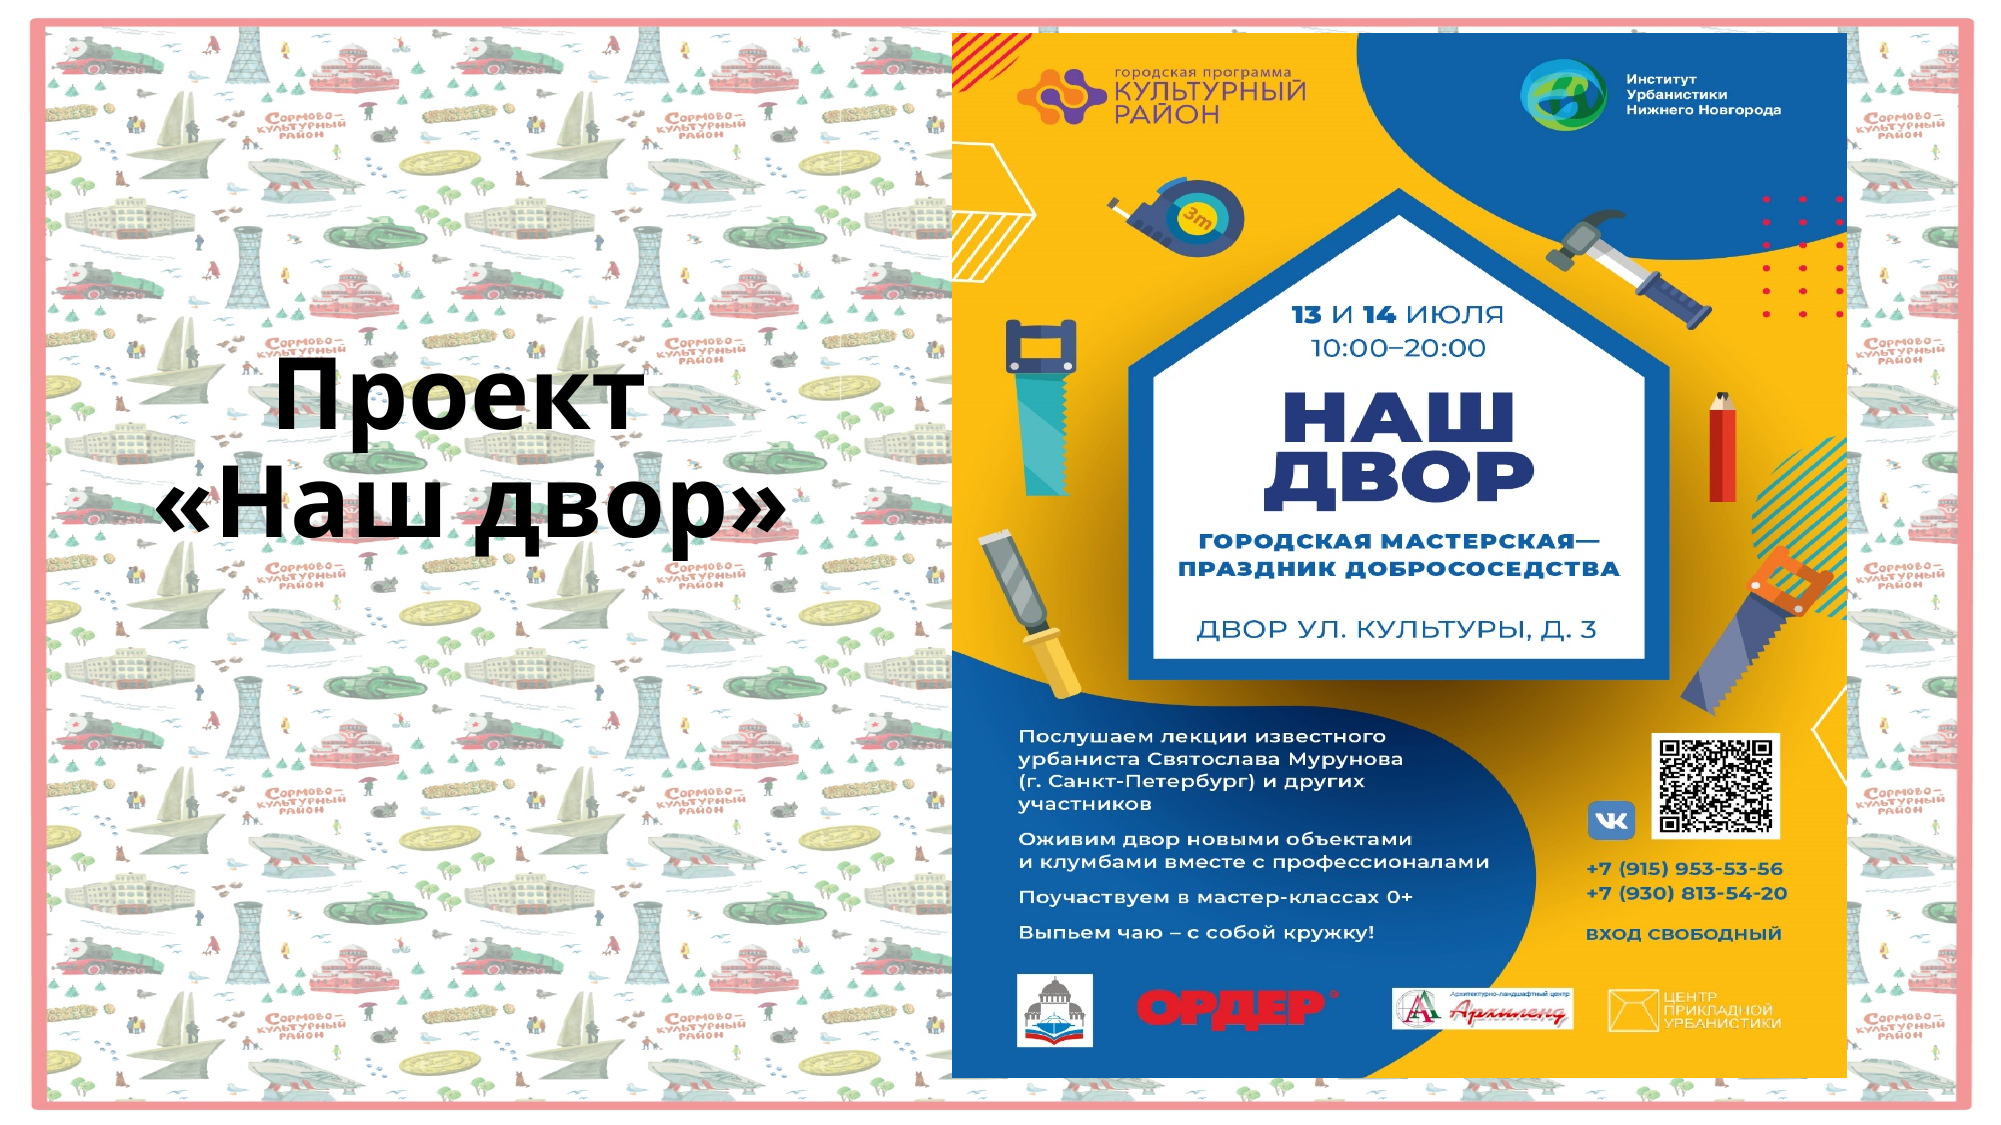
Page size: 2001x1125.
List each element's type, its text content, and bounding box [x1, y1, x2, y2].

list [952, 33, 1847, 1078]
title Проект «Наш двор» [137, 87, 807, 936]
